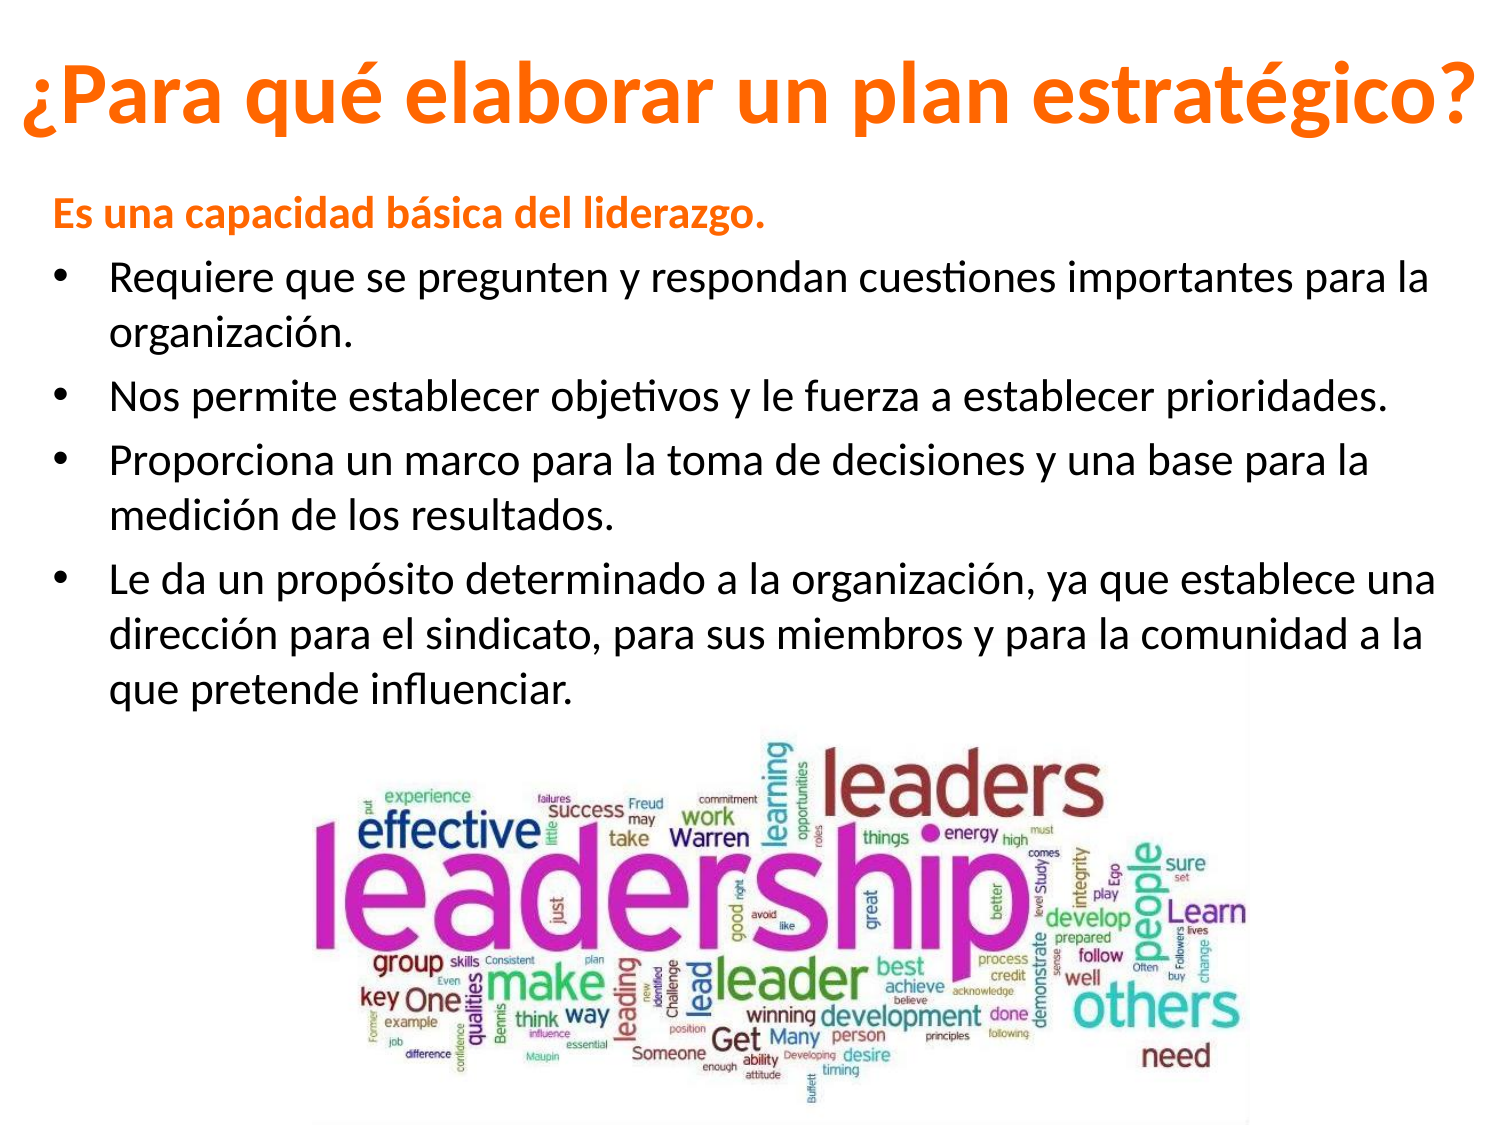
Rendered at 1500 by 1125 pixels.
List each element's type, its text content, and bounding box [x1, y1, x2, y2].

title ¿Para qué elaborar un plan estratégico? [0, 12, 1500, 163]
list Es una capacidad básica del liderazgo. Requiere que se pregunten y respondan cuestiones importantes para la organización. Nos permite establecer objetivos y le fuerza a establecer prioridades. Proporciona un marco para la toma de decisiones y una base para la medición de los resultados. Le da un propósito determinado a la organización, ya que establece una dirección para el sindicato, para sus miembros y para la comunidad a la que pretende influenciar. [37, 174, 1471, 663]
picture [312, 637, 1251, 1125]
